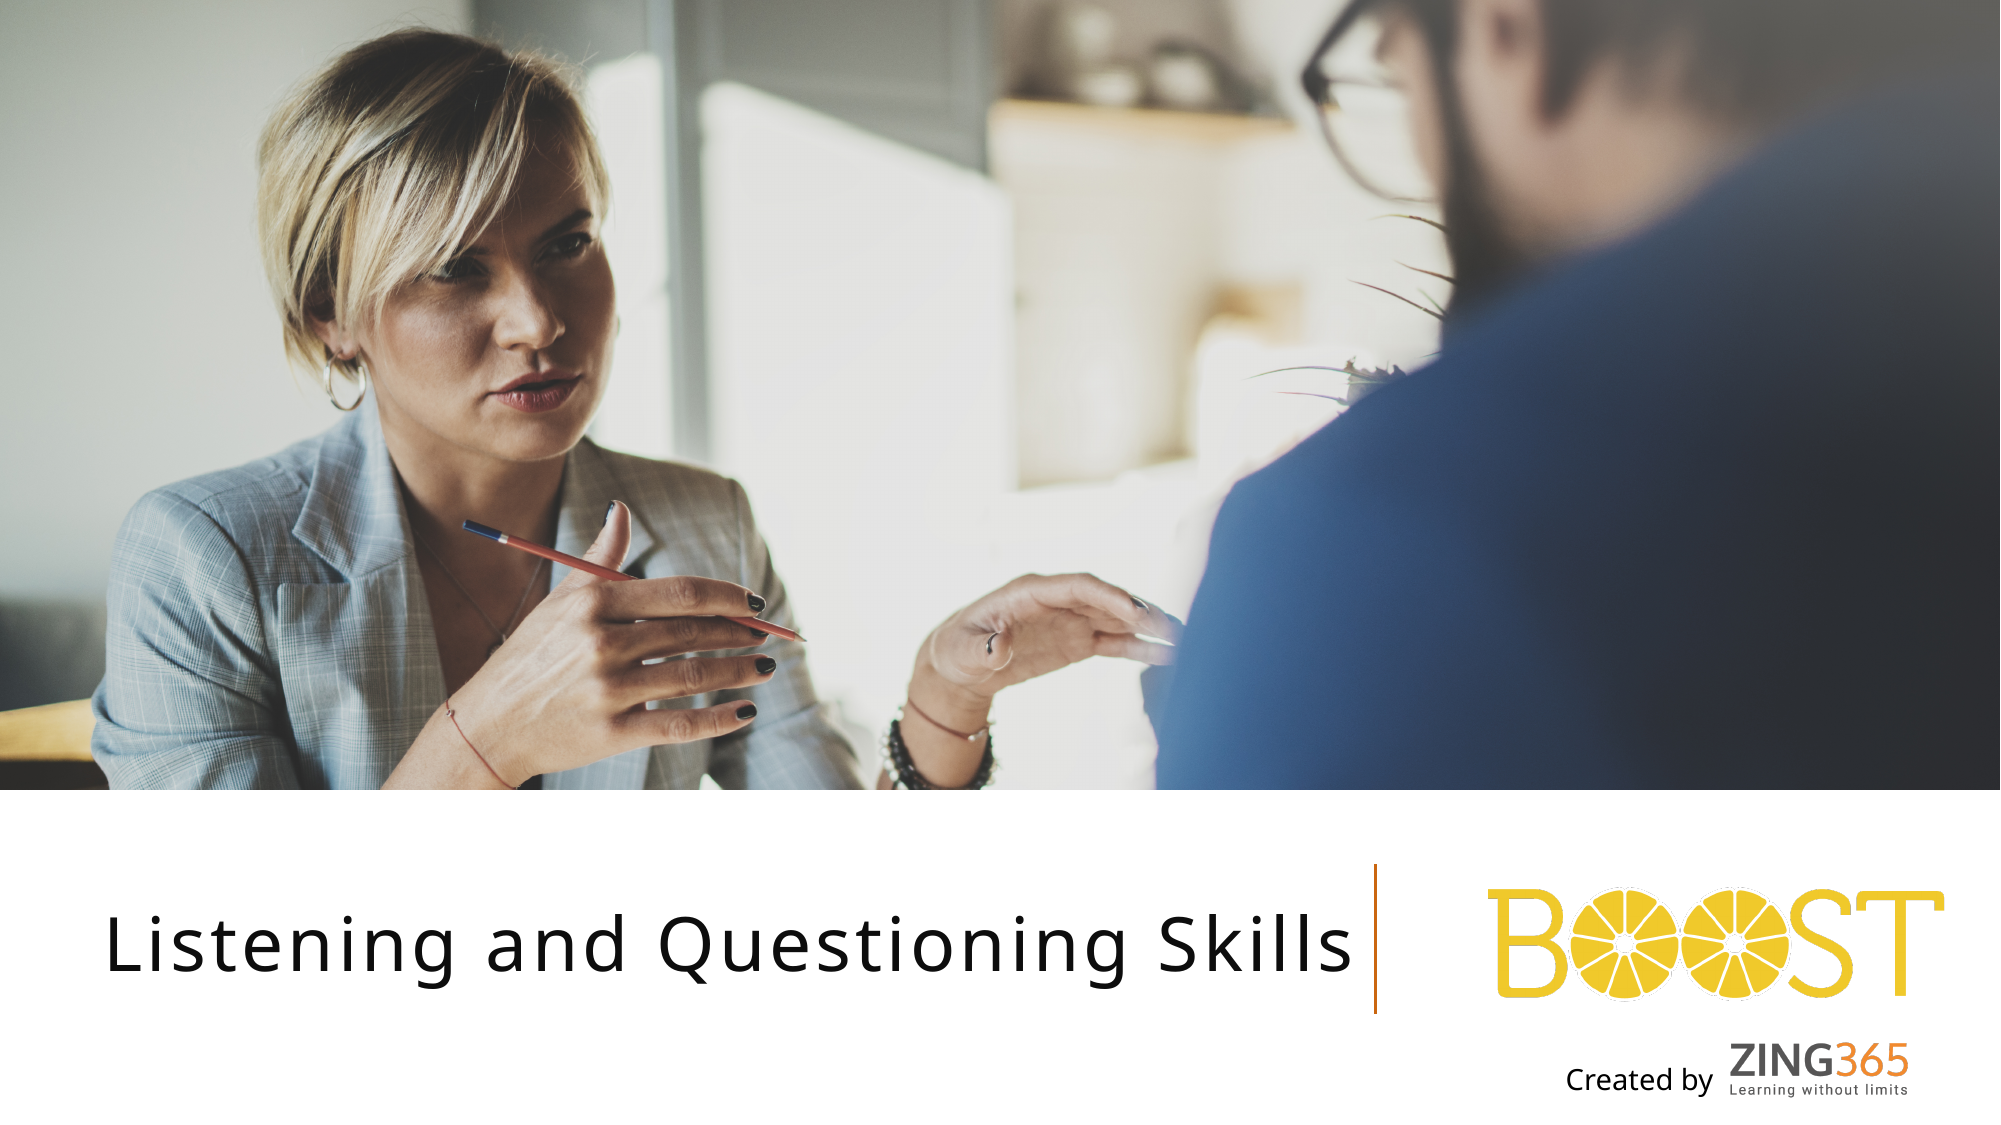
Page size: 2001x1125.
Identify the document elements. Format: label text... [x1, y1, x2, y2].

picture [0, 0, 2000, 791]
picture [1481, 880, 1951, 1007]
title Listening and Questioning Skills [18, 857, 1372, 1042]
picture [1722, 1011, 1925, 1122]
